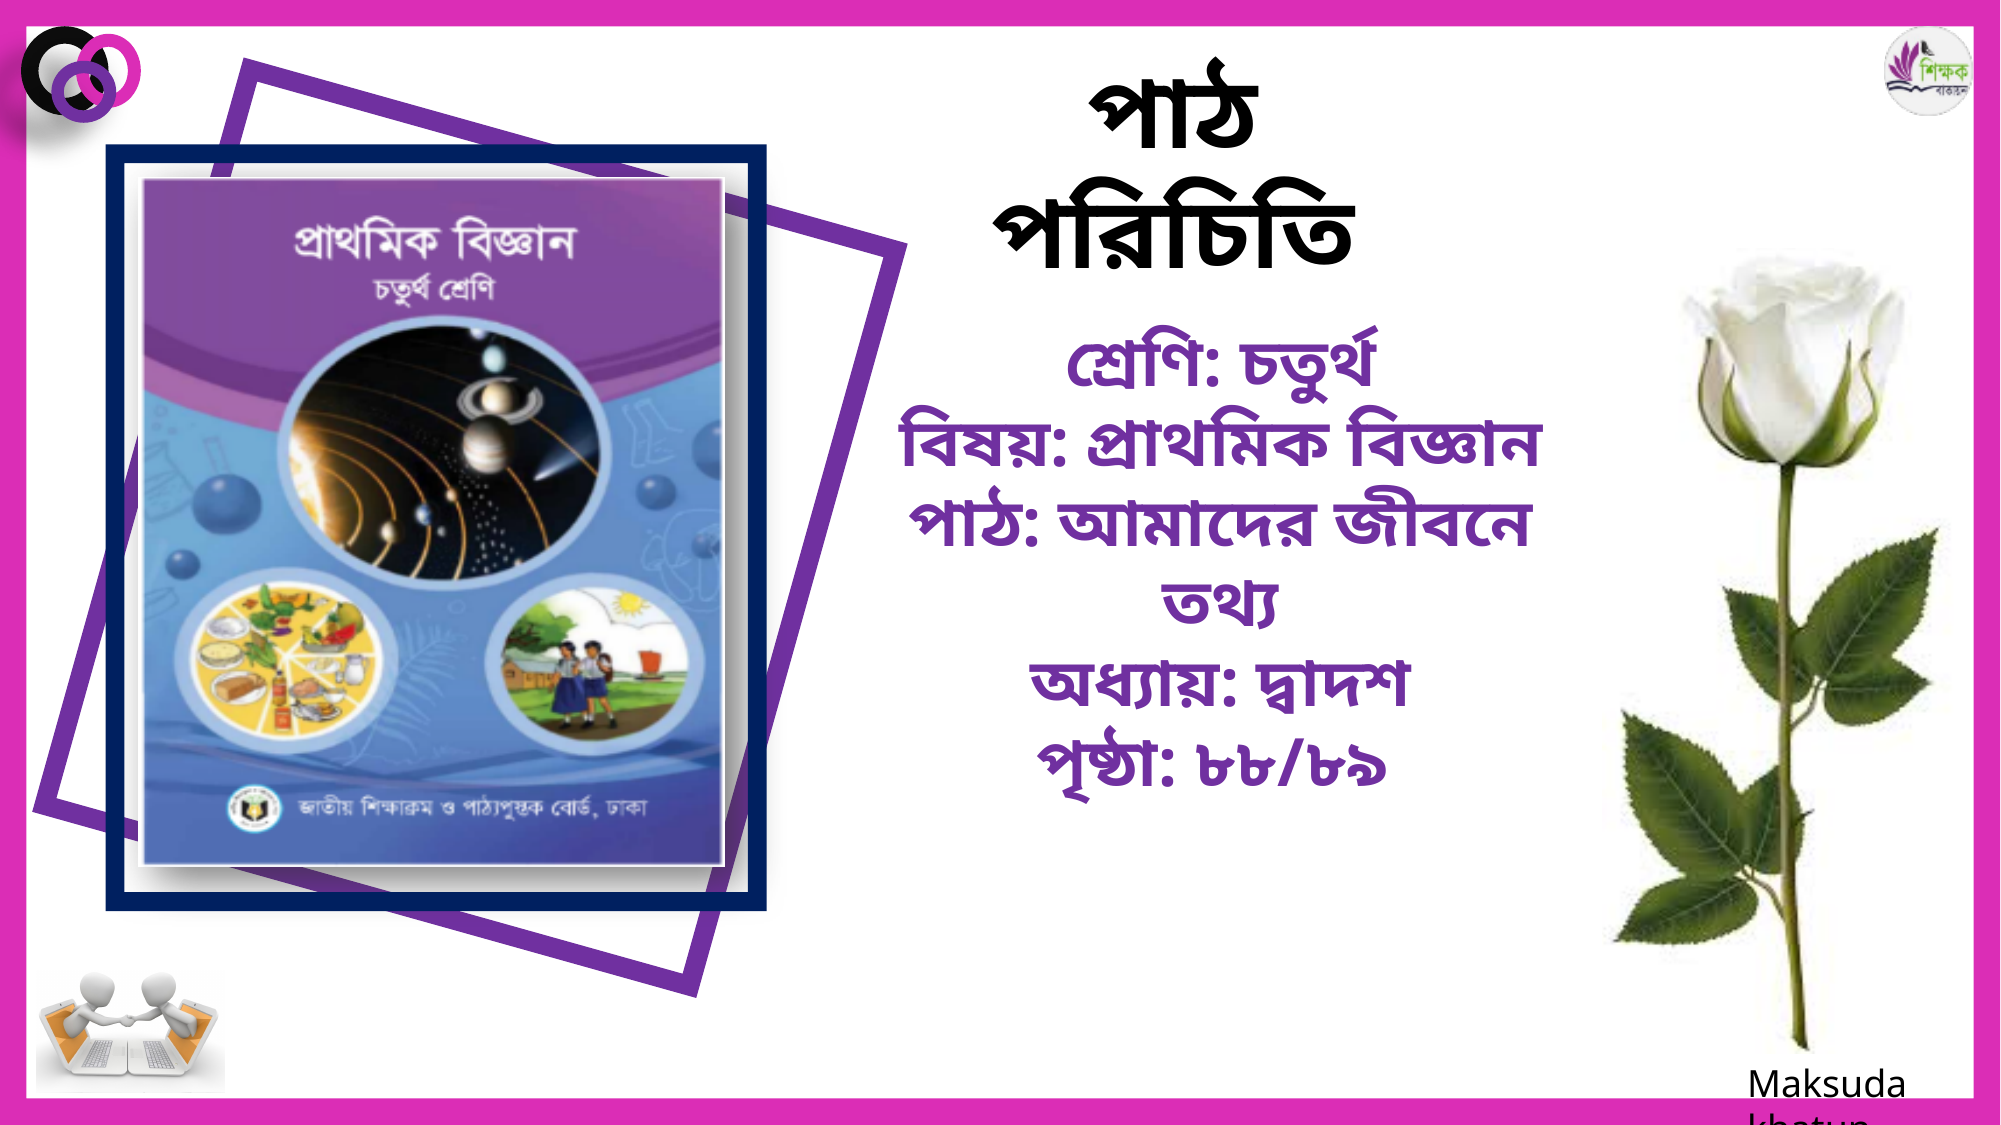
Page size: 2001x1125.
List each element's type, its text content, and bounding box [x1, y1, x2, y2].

text_box পাঠ পরিচিতি [890, 41, 1456, 296]
text_box শ্রেণি: চতুর্থ বিষয়: প্রাথমিক বিজ্ঞান পাঠ: আমাদের জীবনে তথ্য অধ্যায়: দ্বাদশ পৃষ্ঠা: ৮৮/৮৯ [840, 312, 1602, 807]
picture [36, 970, 225, 1093]
text_box [30, 551, 104, 834]
text_box [104, 143, 768, 912]
text_box [775, 408, 840, 721]
picture [1884, 26, 1973, 116]
picture [1602, 248, 1968, 1054]
text_box [218, 56, 553, 143]
text_box [772, 204, 895, 312]
picture [138, 177, 725, 867]
text_box [396, 914, 721, 1000]
